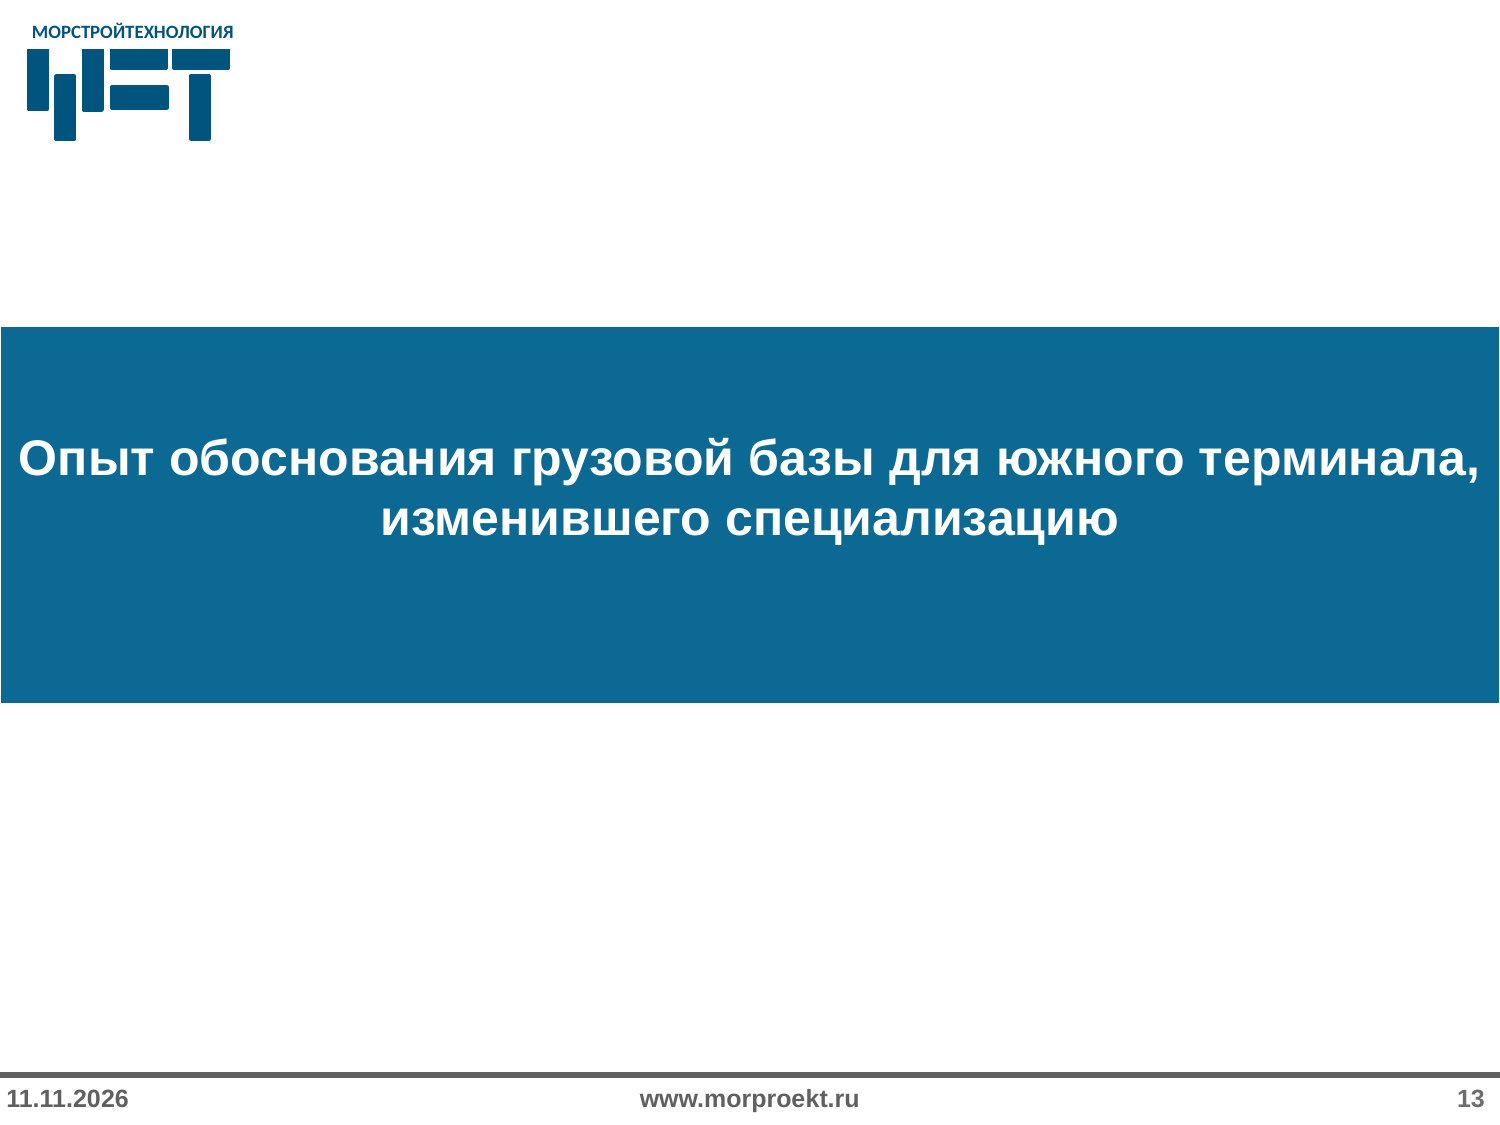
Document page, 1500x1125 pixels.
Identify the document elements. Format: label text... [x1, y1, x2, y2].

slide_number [0, 1074, 197, 1125]
slide_number 13 [1149, 1074, 1500, 1125]
footer www.morproekt.ru [512, 1074, 988, 1125]
title Опыт обоснования грузовой базы для южного терминала, изменившего специализацию [0, 326, 1500, 705]
